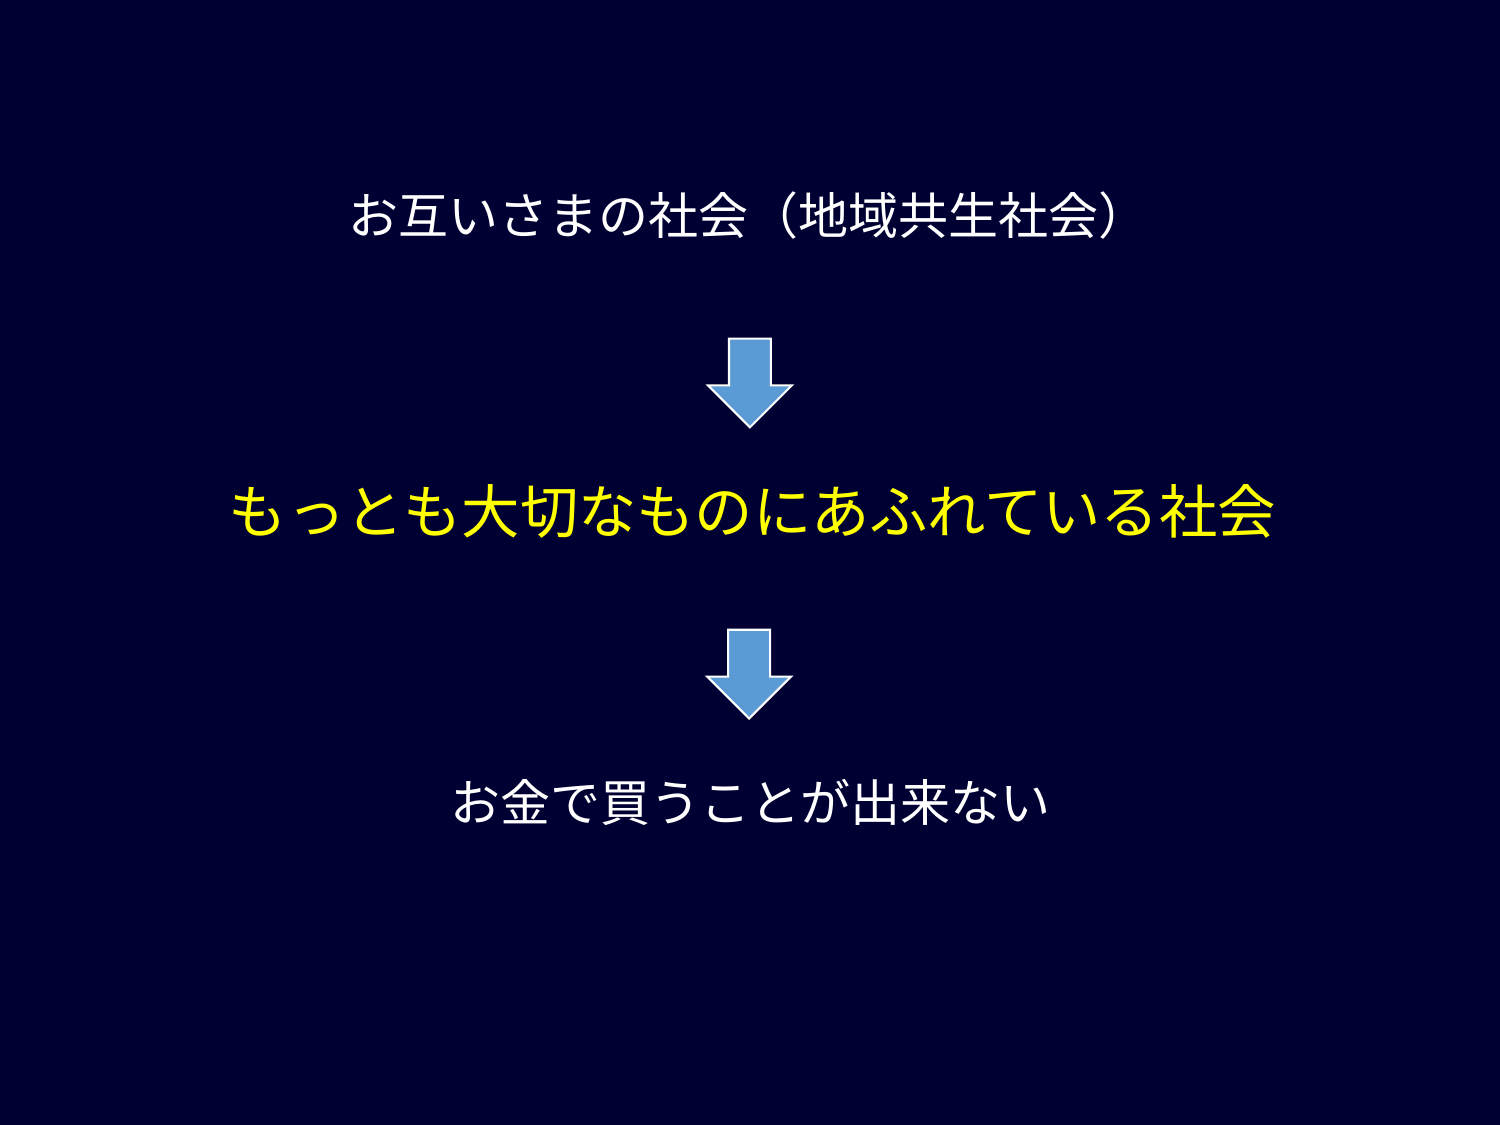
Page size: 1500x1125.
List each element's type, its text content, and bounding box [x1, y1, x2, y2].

text_box もっとも大切なものにあふれている社会 [214, 468, 1291, 553]
text_box [705, 337, 795, 429]
text_box お金で買うことが出来ない [435, 764, 1065, 840]
text_box [704, 628, 794, 720]
text_box お互いさまの社会（地域共生社会） [333, 177, 1164, 253]
